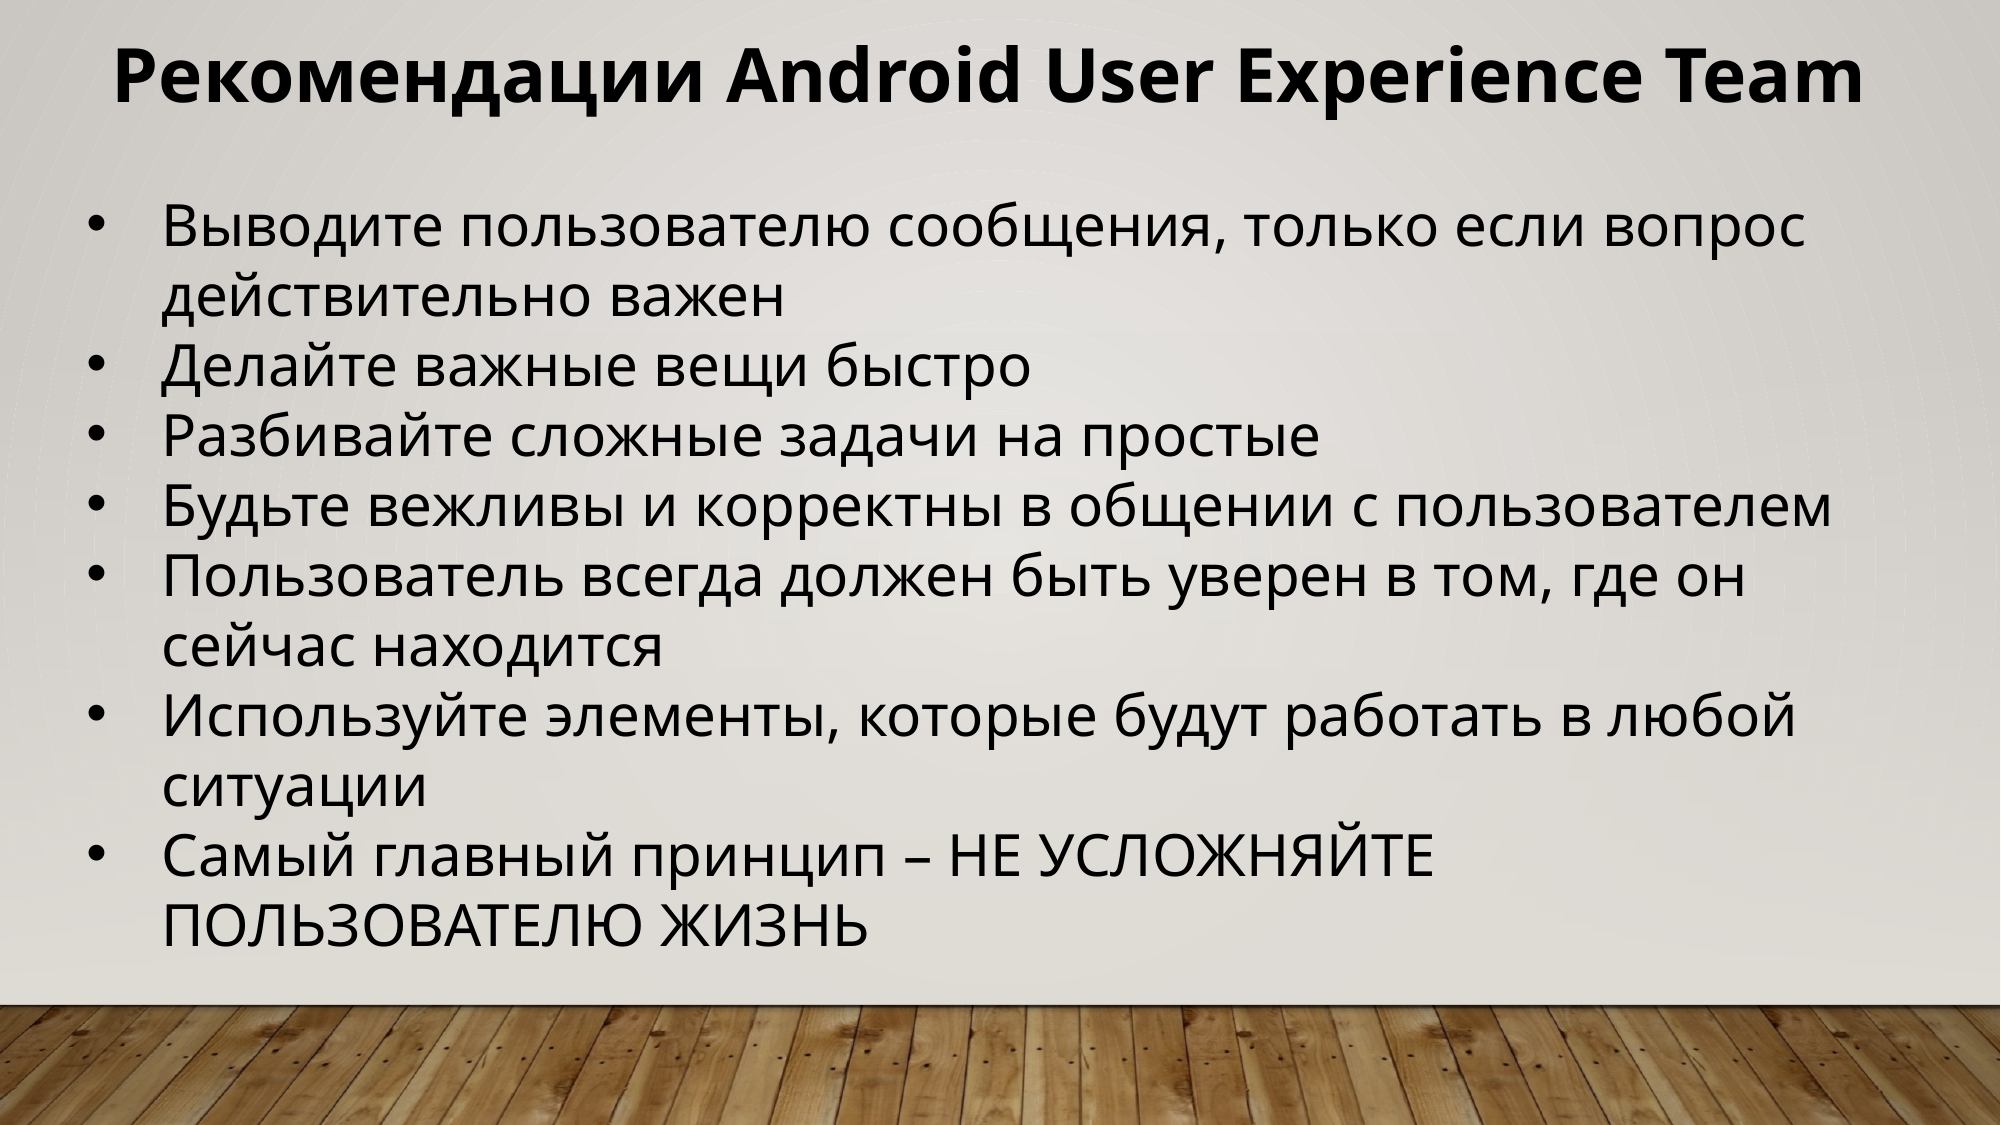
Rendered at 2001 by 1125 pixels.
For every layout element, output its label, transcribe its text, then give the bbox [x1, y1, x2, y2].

text_box Рекомендации Android User Experience Team Выводите пользователю сообщения, только если вопрос действительно важен Делайте важные вещи быстро Разбивайте сложные задачи на простые Будьте вежливы и корректны в общении с пользователем Пользователь всегда должен быть уверен в том, где он сейчас находится Используйте элементы, которые будут работать в любой ситуации Самый главный принцип – НЕ УСЛОЖНЯЙТЕ ПОЛЬЗОВАТЕЛЮ ЖИЗНЬ [71, 20, 1907, 966]
picture [0, 1005, 2000, 1125]
